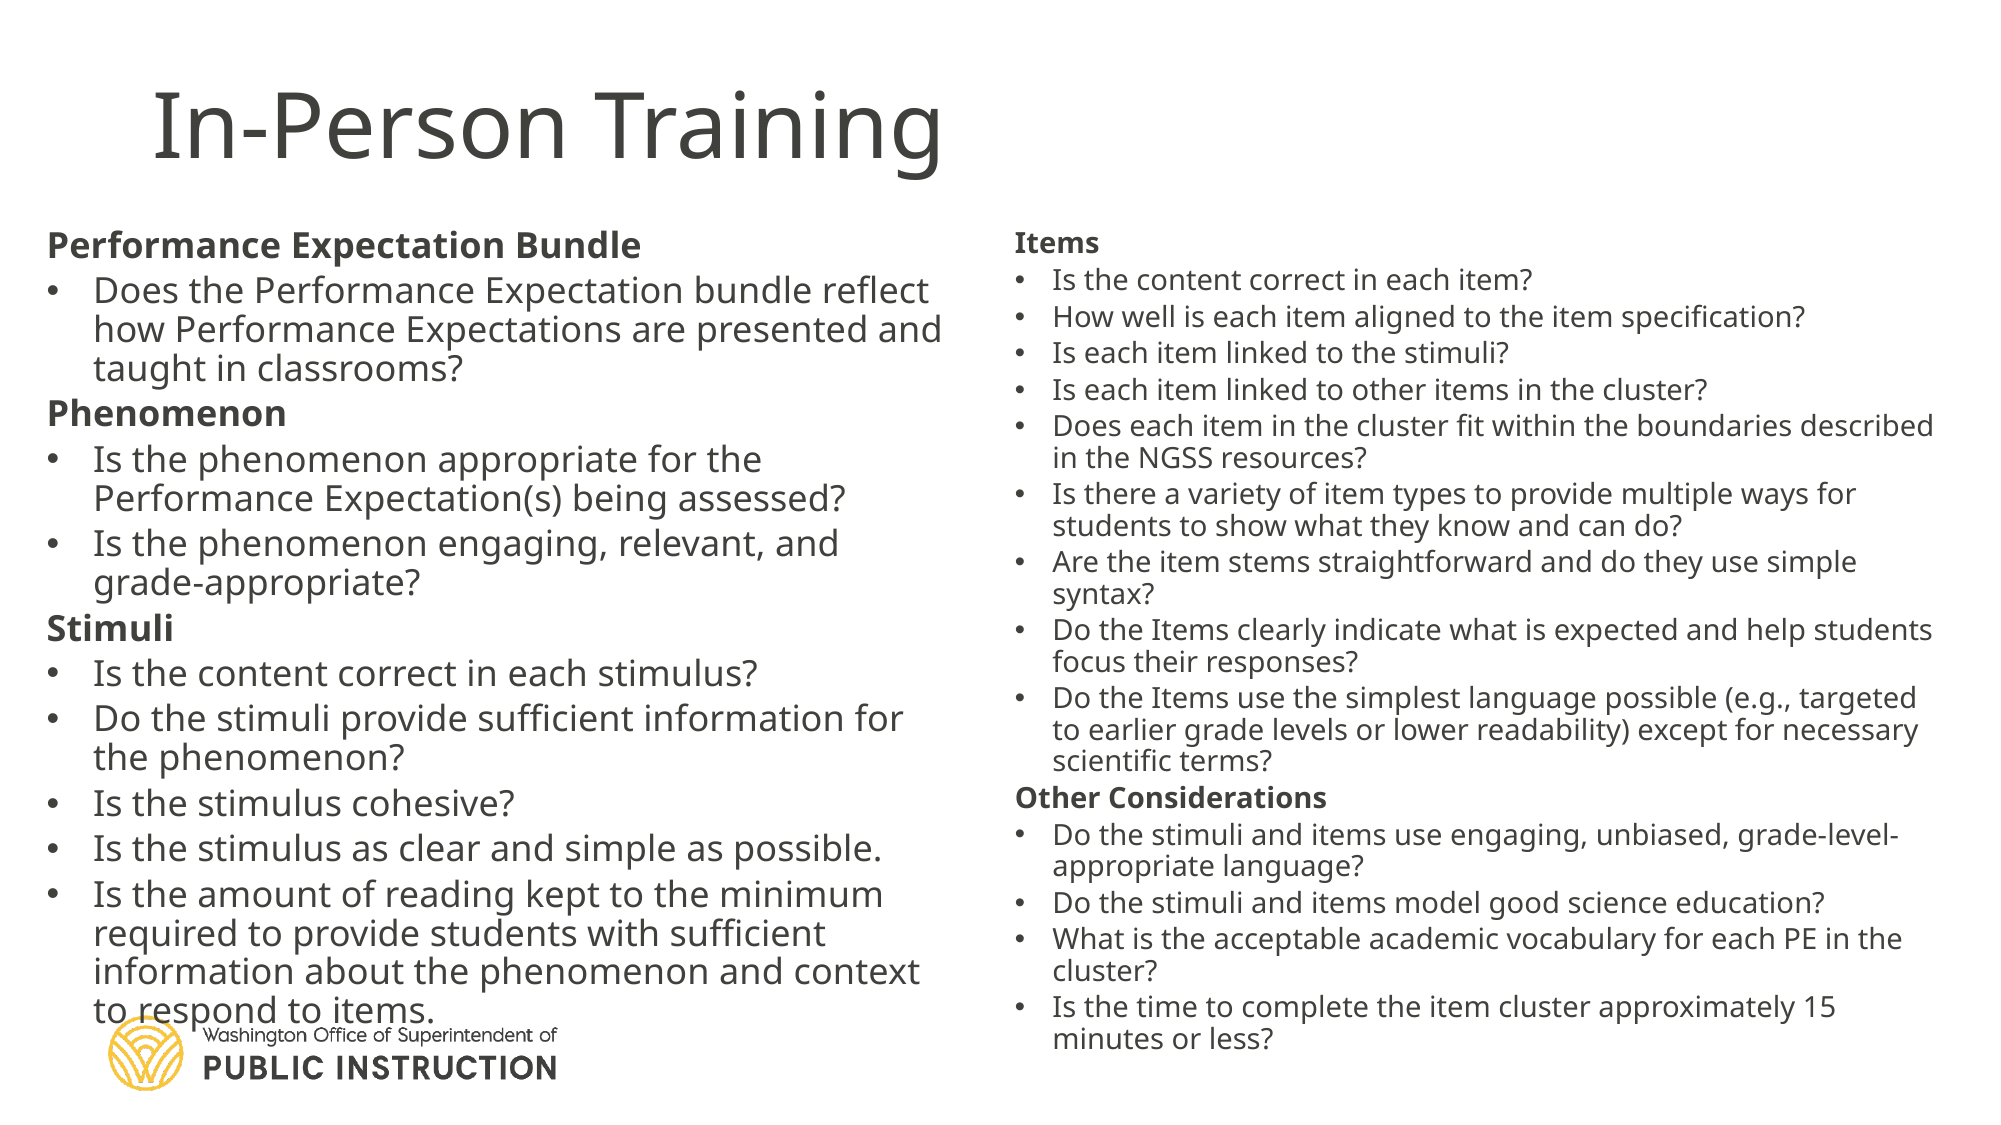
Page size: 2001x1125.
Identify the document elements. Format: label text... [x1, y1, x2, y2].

title In-Person Training [137, 59, 1863, 199]
list Items Is the content correct in each item? How well is each item aligned to the item specification? Is each item linked to the stimuli? Is each item linked to other items in the cluster? Does each item in the cluster fit within the boundaries described in the NGSS resources? Is there a variety of item types to provide multiple ways for students to show what they know and can do? Are the item stems straightforward and do they use simple syntax? Do the Items clearly indicate what is expected and help students focus their responses? Do the Items use the simplest language possible (e.g., targeted to earlier grade levels or lower readability) except for necessary scientific terms? Other Considerations Do the stimuli and items use engaging, unbiased, grade-level-appropriate language? Do the stimuli and items model good science education? What is the acceptable academic vocabulary for each PE in the cluster? Is the time to complete the item cluster approximately 15 minutes or less? [999, 198, 1969, 1092]
list Performance Expectation Bundle Does the Performance Expectation bundle reflect how Performance Expectations are presented and taught in classrooms? Phenomenon Is the phenomenon appropriate for the Performance Expectation(s) being assessed? Is the phenomenon engaging, relevant, and grade-appropriate? Stimuli Is the content correct in each stimulus? Do the stimuli provide sufficient information for the phenomenon? Is the stimulus cohesive? Is the stimulus as clear and simple as possible. Is the amount of reading kept to the minimum required to provide students with sufficient information about the phenomenon and context to respond to items. [31, 219, 973, 1092]
